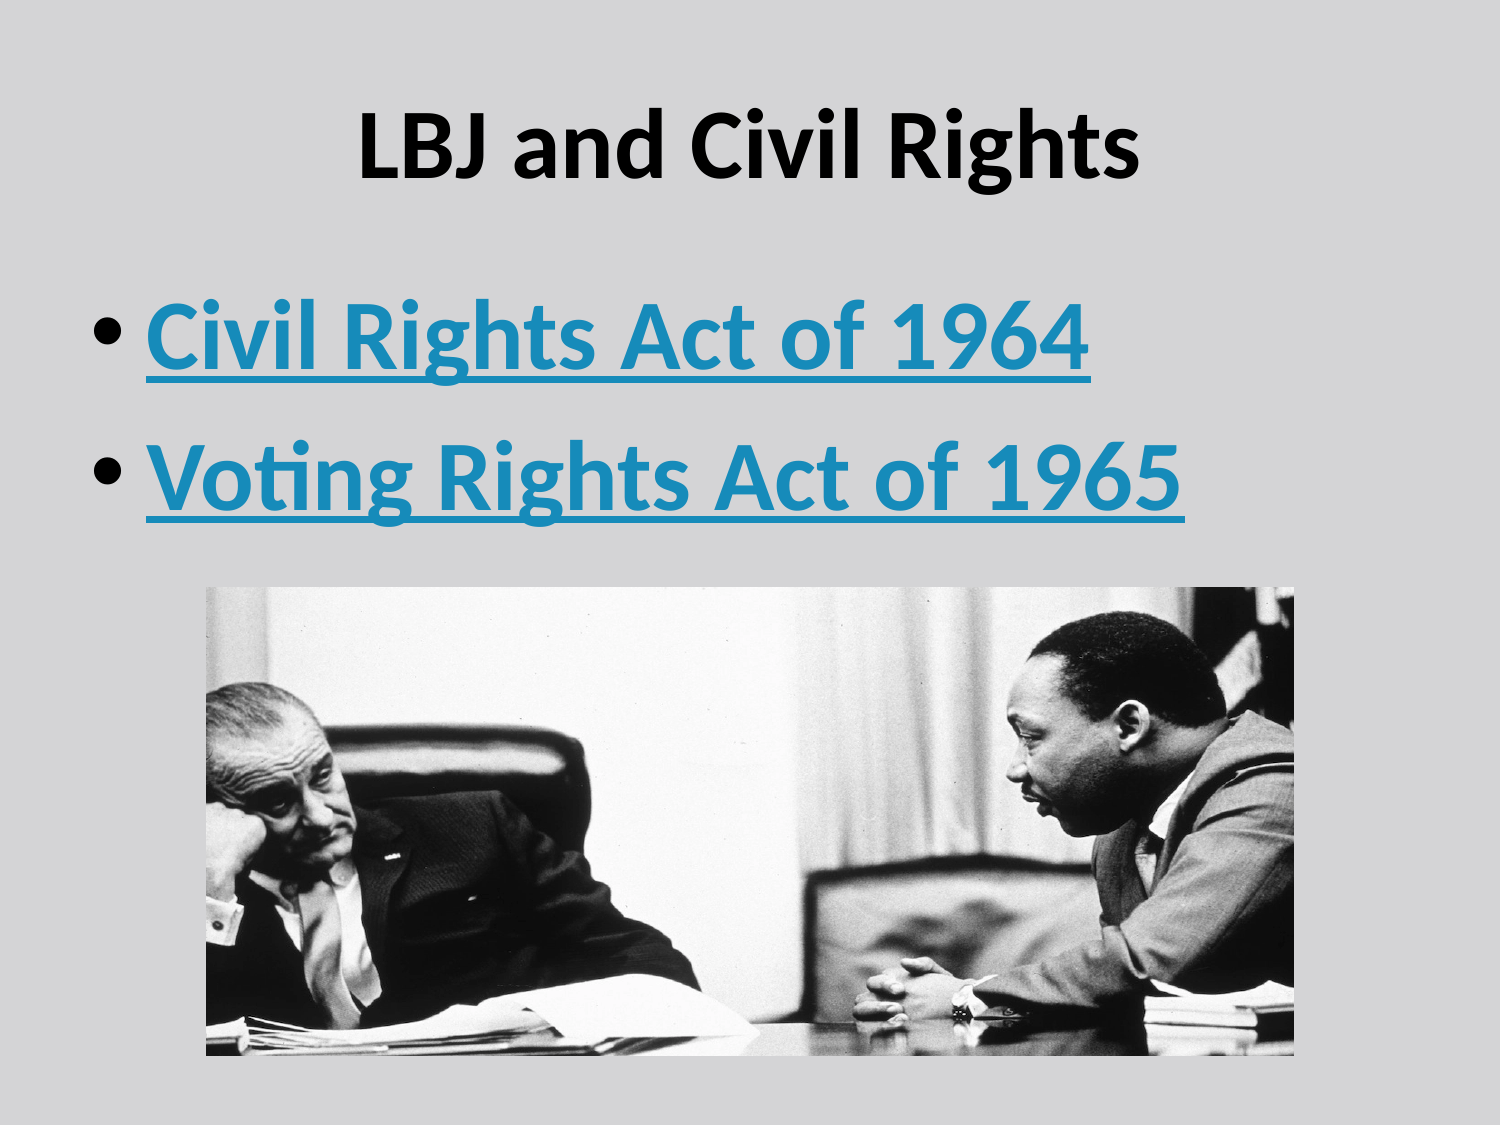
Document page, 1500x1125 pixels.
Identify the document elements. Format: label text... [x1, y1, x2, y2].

picture [206, 587, 1294, 1056]
list Civil Rights Act of 1964 Voting Rights Act of 1965 [75, 262, 1425, 1005]
title LBJ and Civil Rights [75, 45, 1425, 233]
